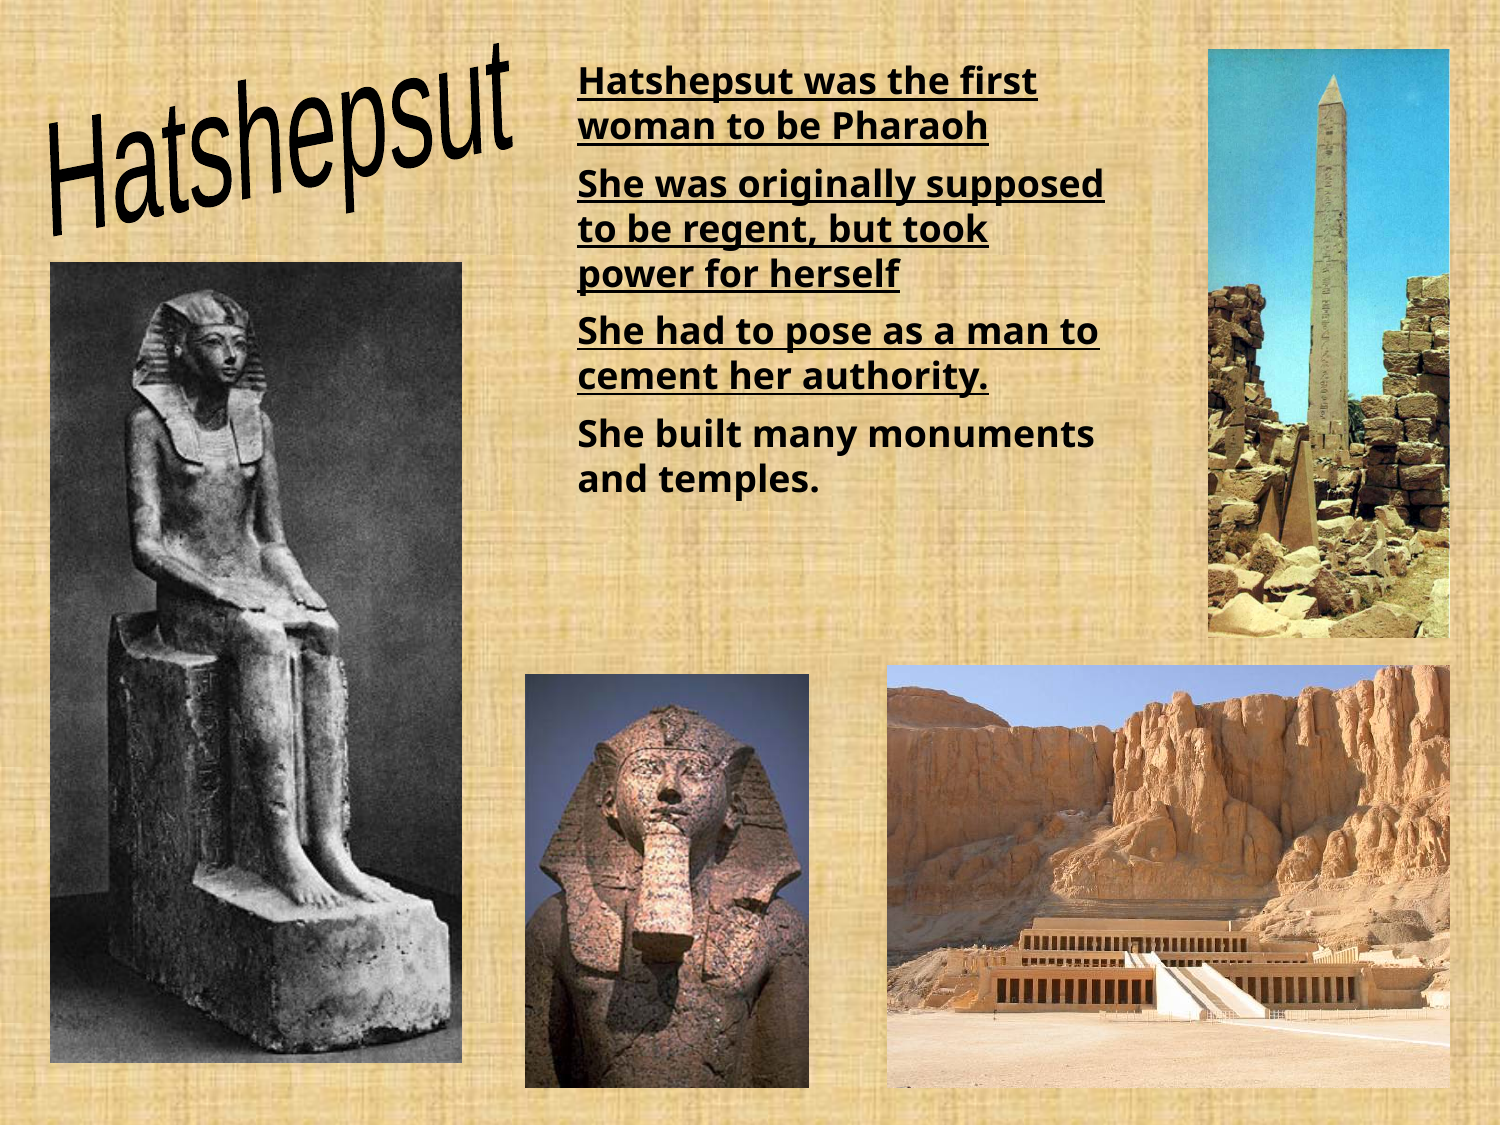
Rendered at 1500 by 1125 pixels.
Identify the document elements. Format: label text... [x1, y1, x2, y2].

text_box Hatshepsut was the first woman to be Pharaoh She was originally supposed to be regent, but took power for herself She had to pose as a man to cement her authority. She built many monuments and temples. [562, 49, 1125, 623]
picture [0, 0, 1500, 1125]
